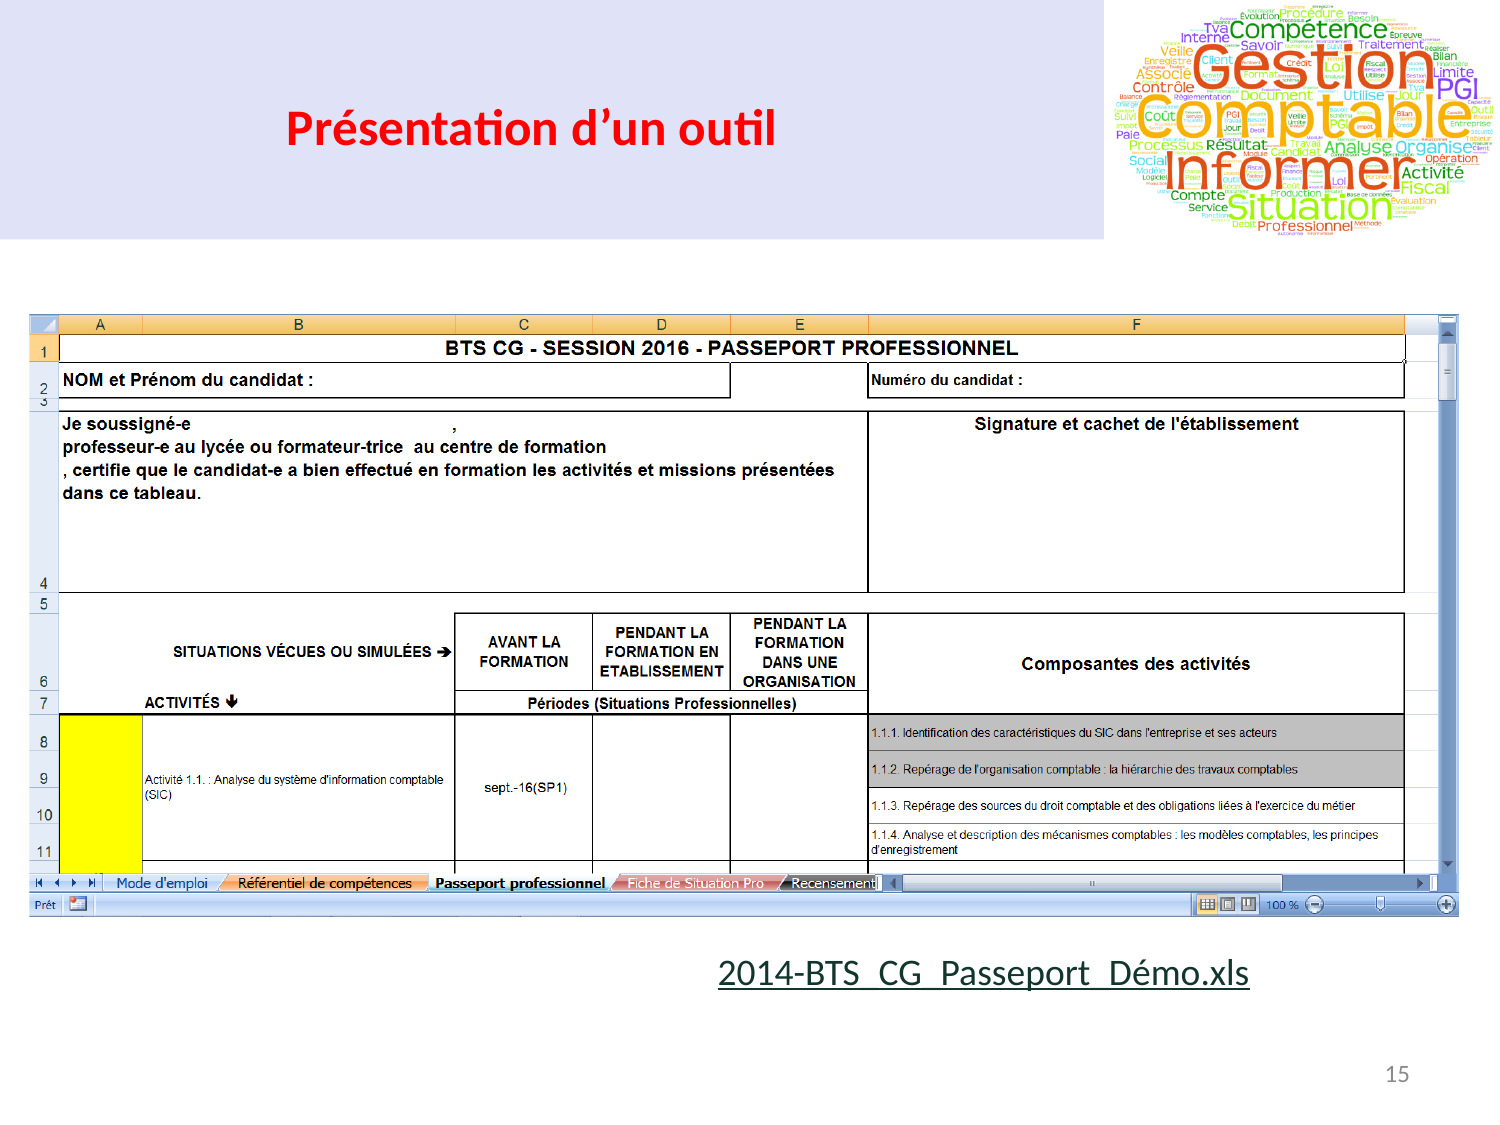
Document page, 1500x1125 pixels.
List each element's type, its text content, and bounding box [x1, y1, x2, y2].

text_box 2014-BTS_CG_Passeport_Démo.xls [702, 940, 1459, 1001]
slide_number 15 [1074, 1042, 1425, 1103]
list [29, 314, 1460, 918]
picture [1104, 0, 1500, 241]
title Présentation d’un outil [34, 46, 1030, 165]
